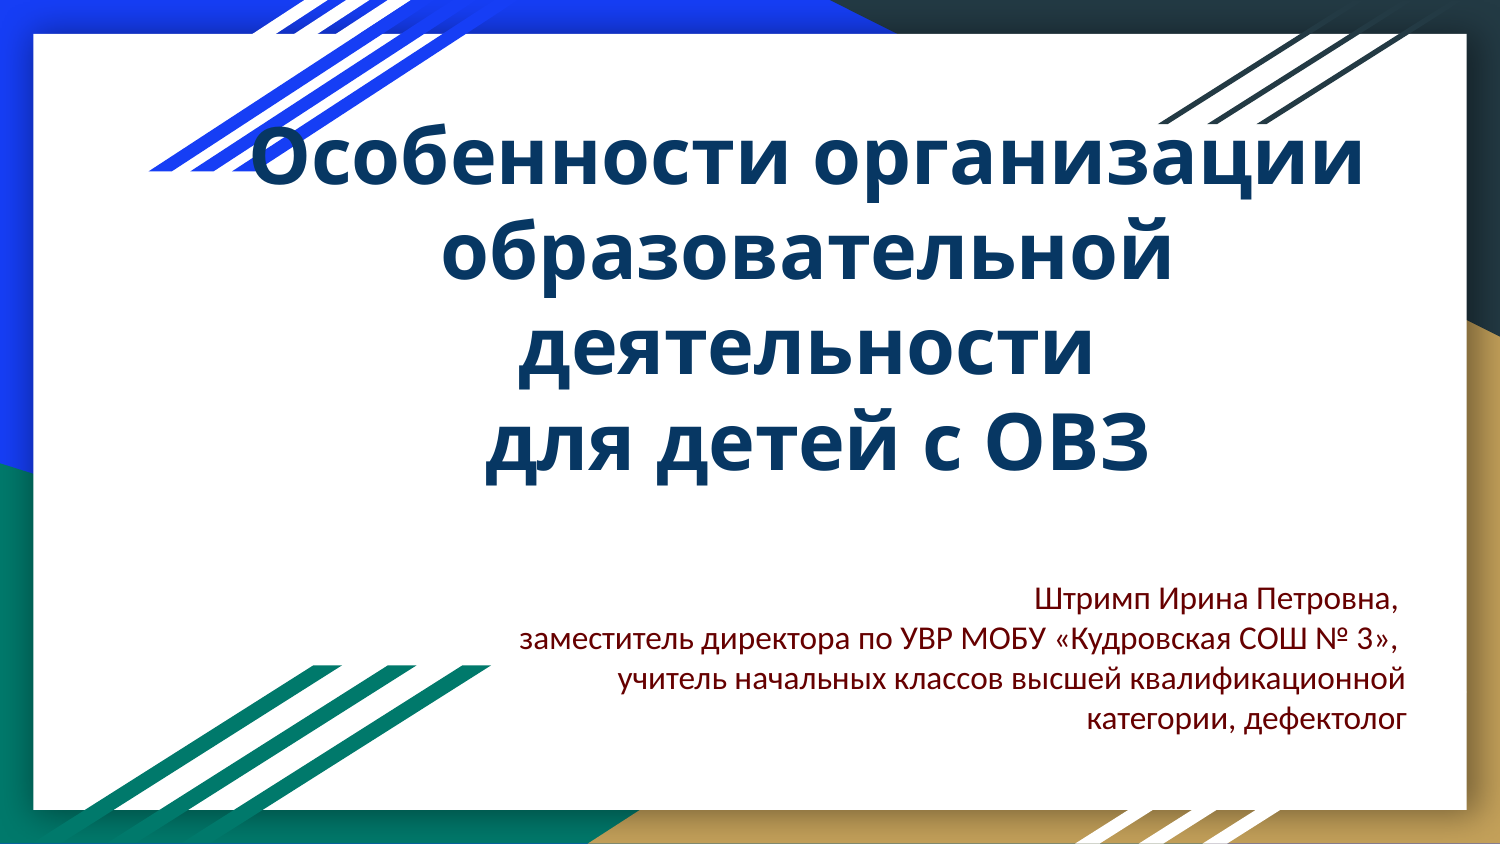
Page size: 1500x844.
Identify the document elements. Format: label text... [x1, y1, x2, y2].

title Особенности организации образовательной деятельности для детей с ОВЗ [211, 71, 1405, 520]
subtitle Штримп Ирина Петровна, заместитель директора по УВР МОБУ «Кудровская СОШ № 3», учитель начальных классов высшей квалификационной категории, дефектолог [493, 561, 1423, 786]
